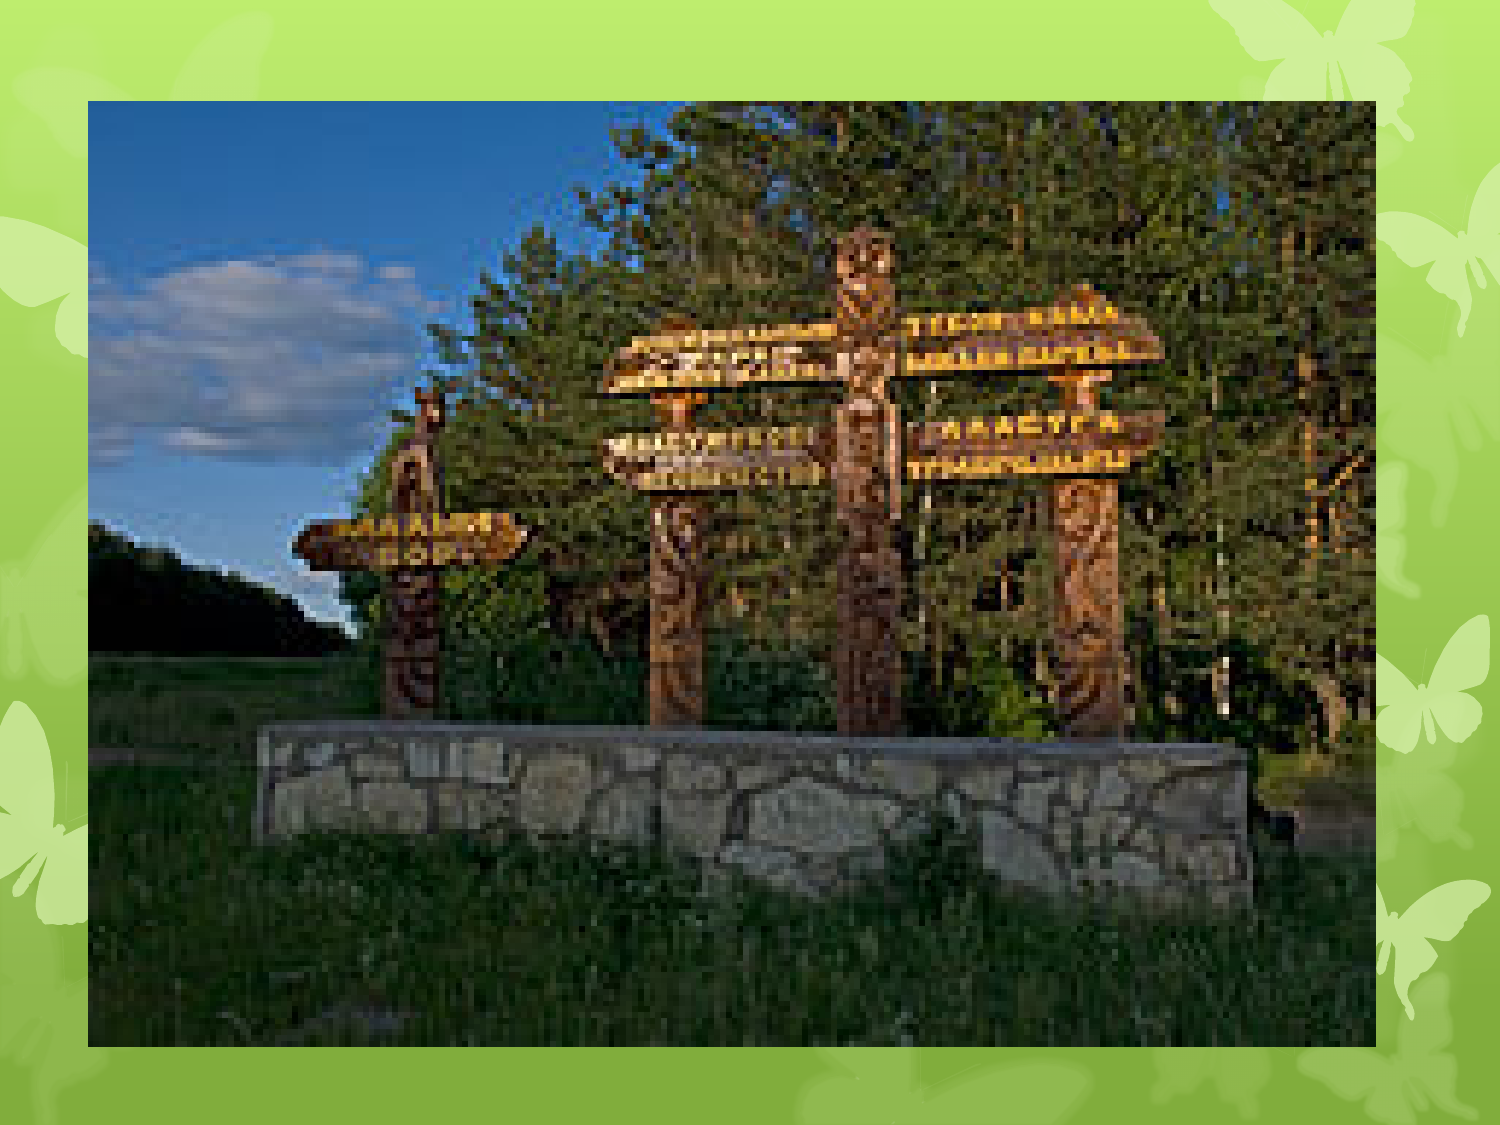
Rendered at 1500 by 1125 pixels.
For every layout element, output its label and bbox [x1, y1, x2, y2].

list [87, 101, 1377, 1048]
